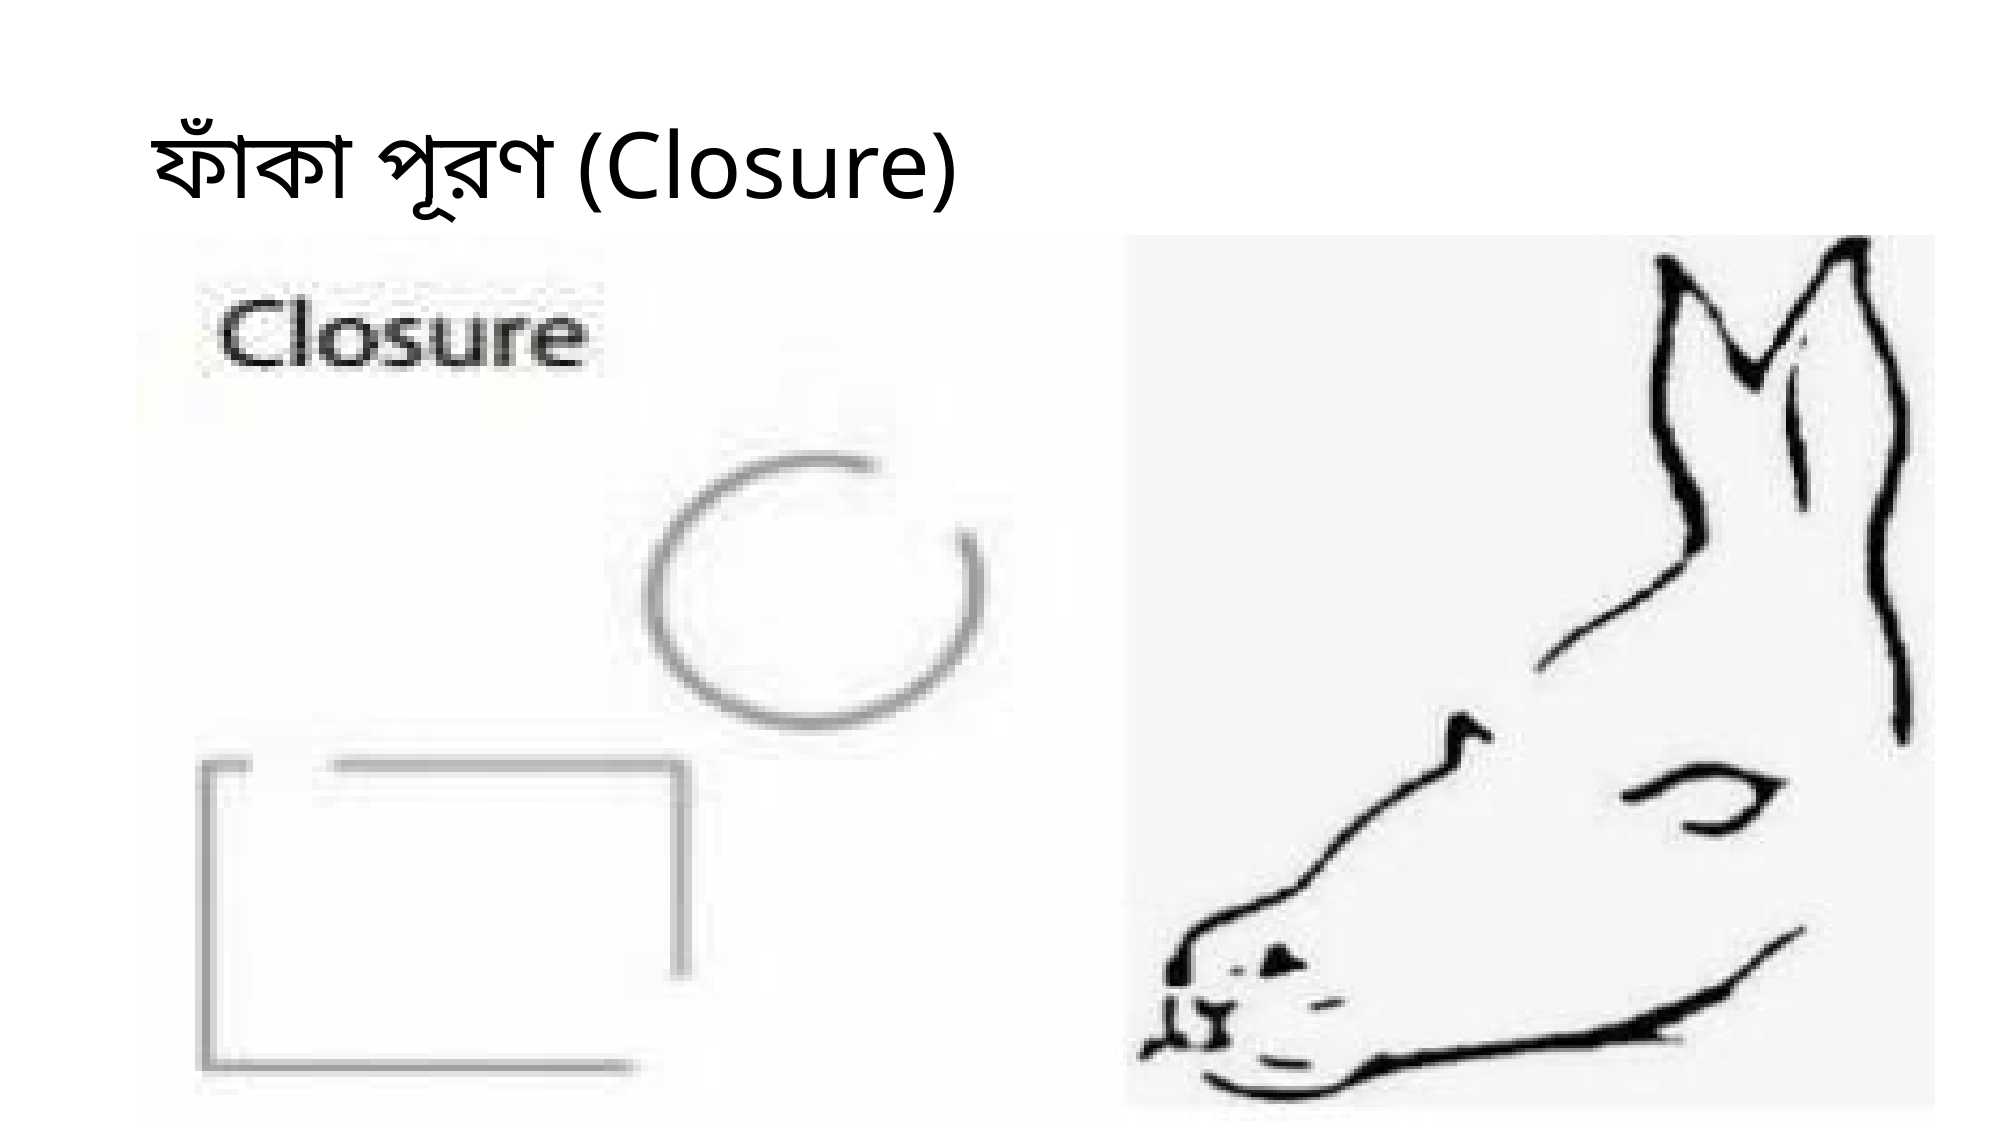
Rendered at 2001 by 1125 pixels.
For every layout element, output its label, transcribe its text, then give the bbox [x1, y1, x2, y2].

picture [137, 235, 1970, 1125]
title ফাঁকা পূরণ (Closure) [137, 59, 1863, 235]
